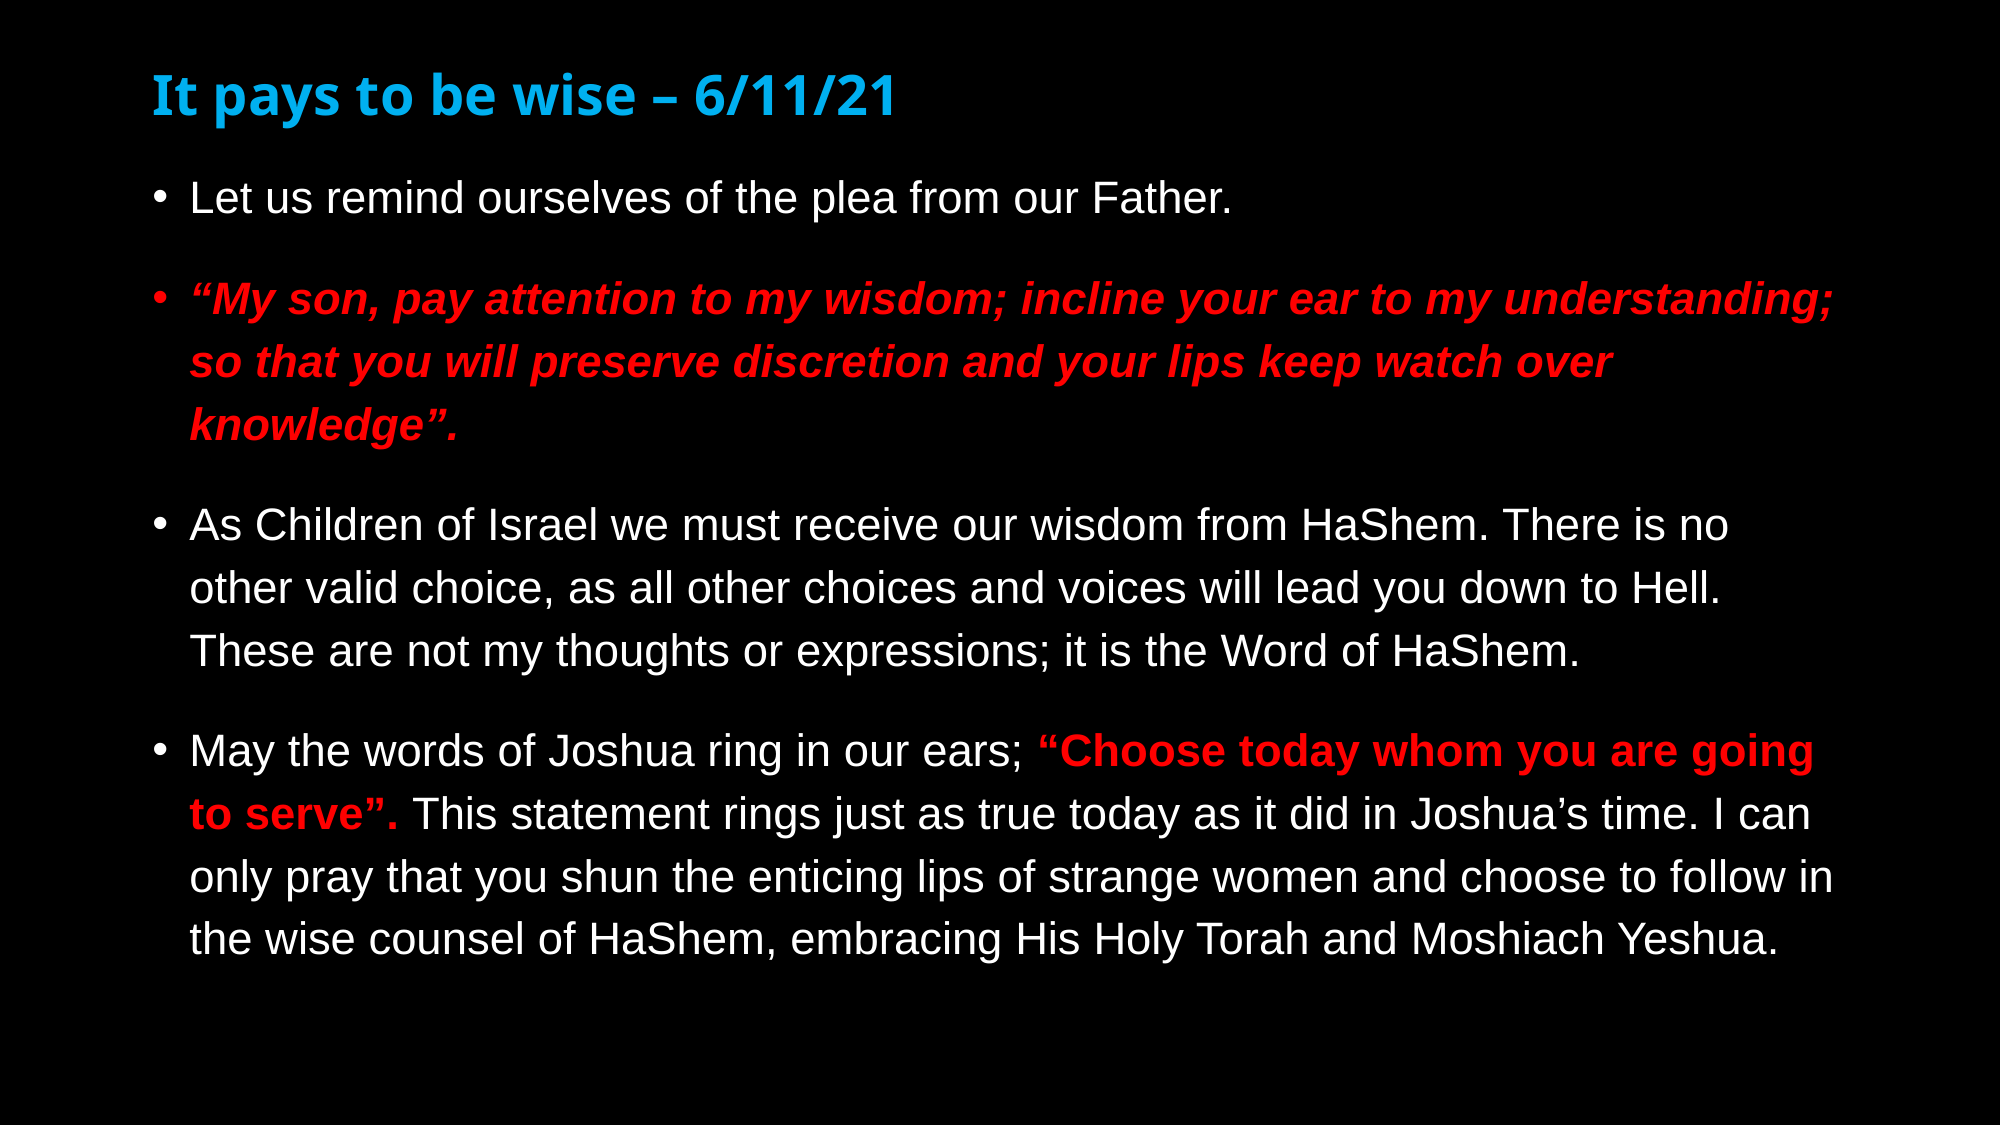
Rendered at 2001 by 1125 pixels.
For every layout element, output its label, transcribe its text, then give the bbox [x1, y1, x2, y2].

list Let us remind ourselves of the plea from our Father. “My son, pay attention to my wisdom; incline your ear to my understanding; so that you will preserve discretion and your lips keep watch over knowledge”. As Children of Israel we must receive our wisdom from HaShem. There is no other valid choice, as all other choices and voices will lead you down to Hell. These are not my thoughts or expressions; it is the Word of HaShem. May the words of Joshua ring in our ears; “Choose today whom you are going to serve”. This statement rings just as true today as it did in Joshua’s time. I can only pray that you shun the enticing lips of strange women and choose to follow in the wise counsel of HaShem, embracing His Holy Torah and Moshiach Yeshua. [137, 152, 1863, 1018]
title It pays to be wise – 6/11/21 [137, 59, 1863, 136]
